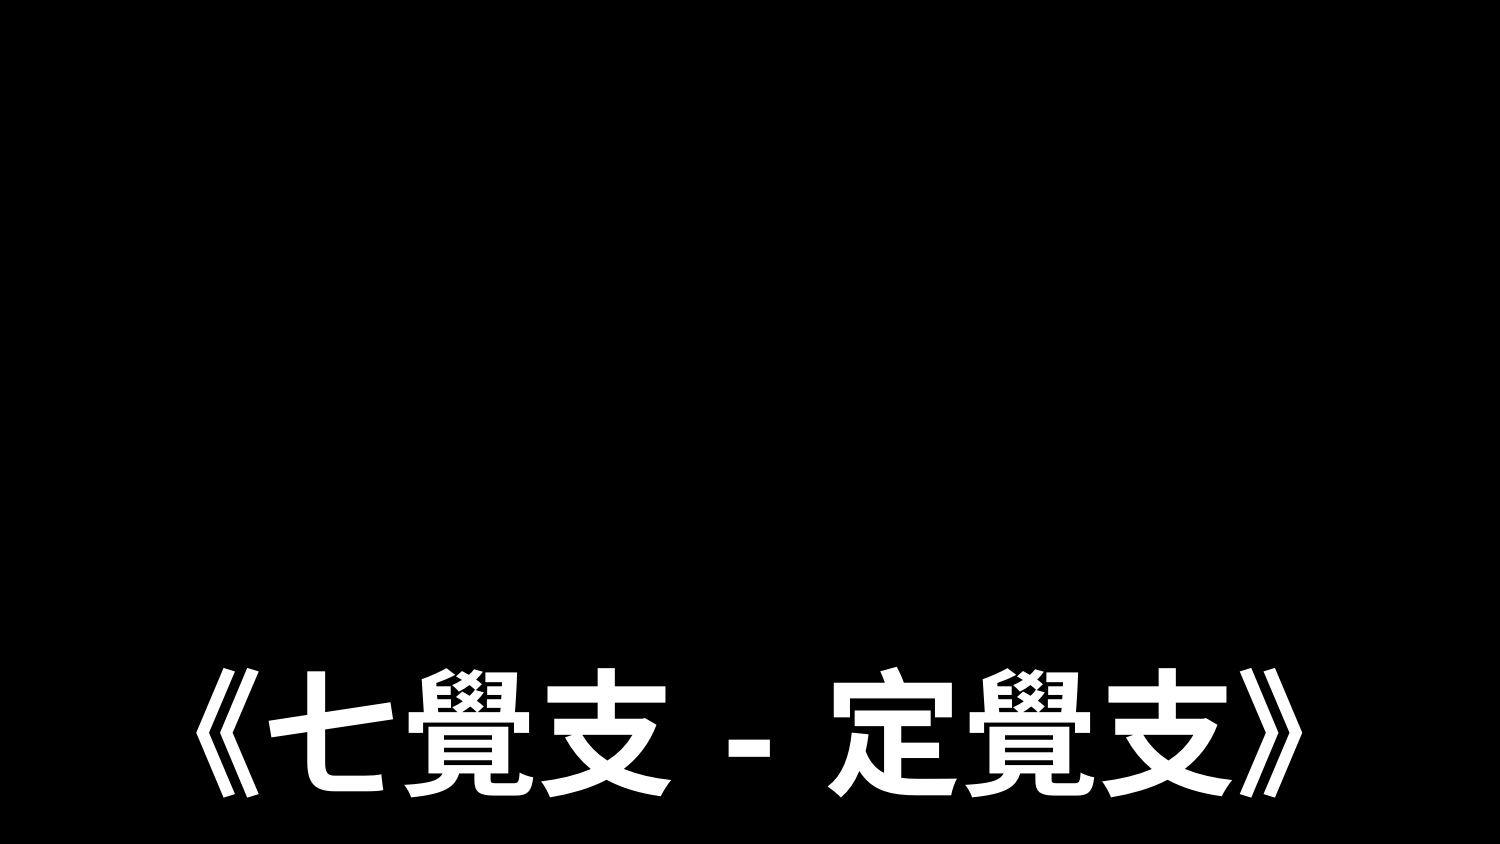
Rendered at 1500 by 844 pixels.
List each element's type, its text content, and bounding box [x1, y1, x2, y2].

title 《七覺支-定覺支》 [0, 639, 1500, 821]
